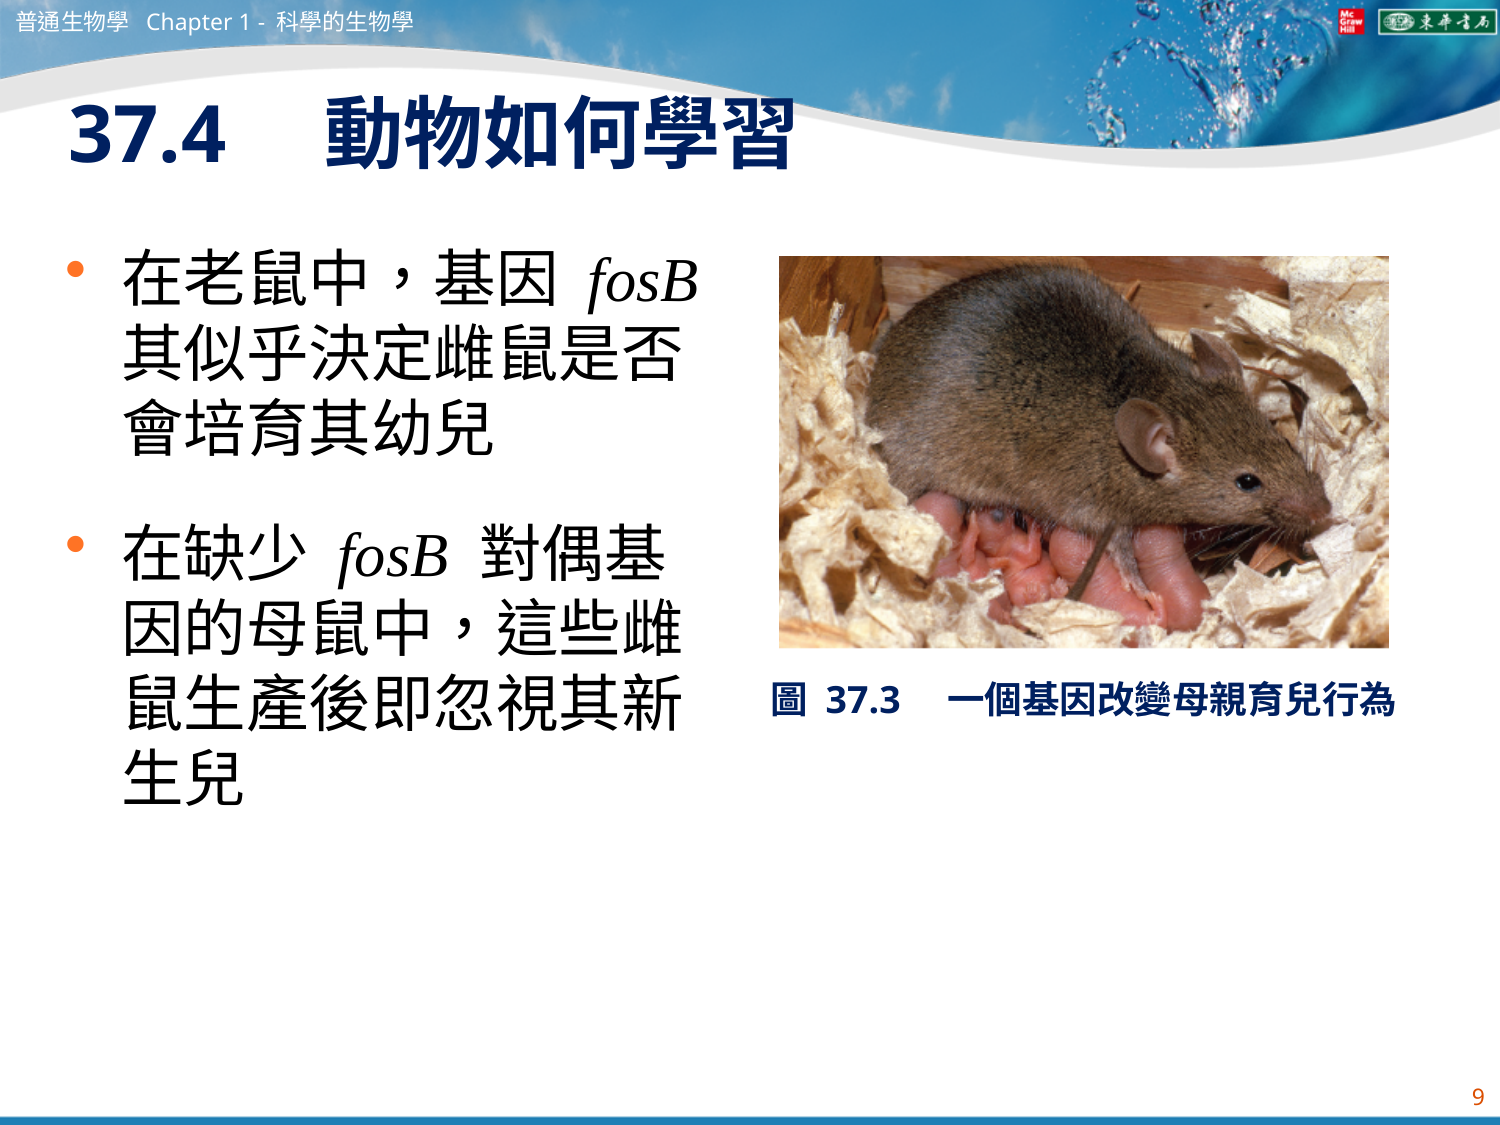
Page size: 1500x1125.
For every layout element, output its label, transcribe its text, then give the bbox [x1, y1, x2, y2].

slide_number 9 [1411, 1074, 1500, 1123]
title 37.4 動物如何學習 [53, 54, 1447, 209]
footer 普通生物學 Chapter 1 - 科學的生物學 [0, 0, 476, 41]
list 在老鼠中，基因 fosB 其似乎決定雌鼠是否會培育其幼兒 在缺少 fosB 對偶基因的母鼠中，這些雌鼠生產後即忽視其新生兒 [50, 231, 715, 1083]
text_box 圖 37.3 一個基因改變母親育兒行為 [755, 668, 1413, 729]
picture [0, 0, 1500, 1125]
